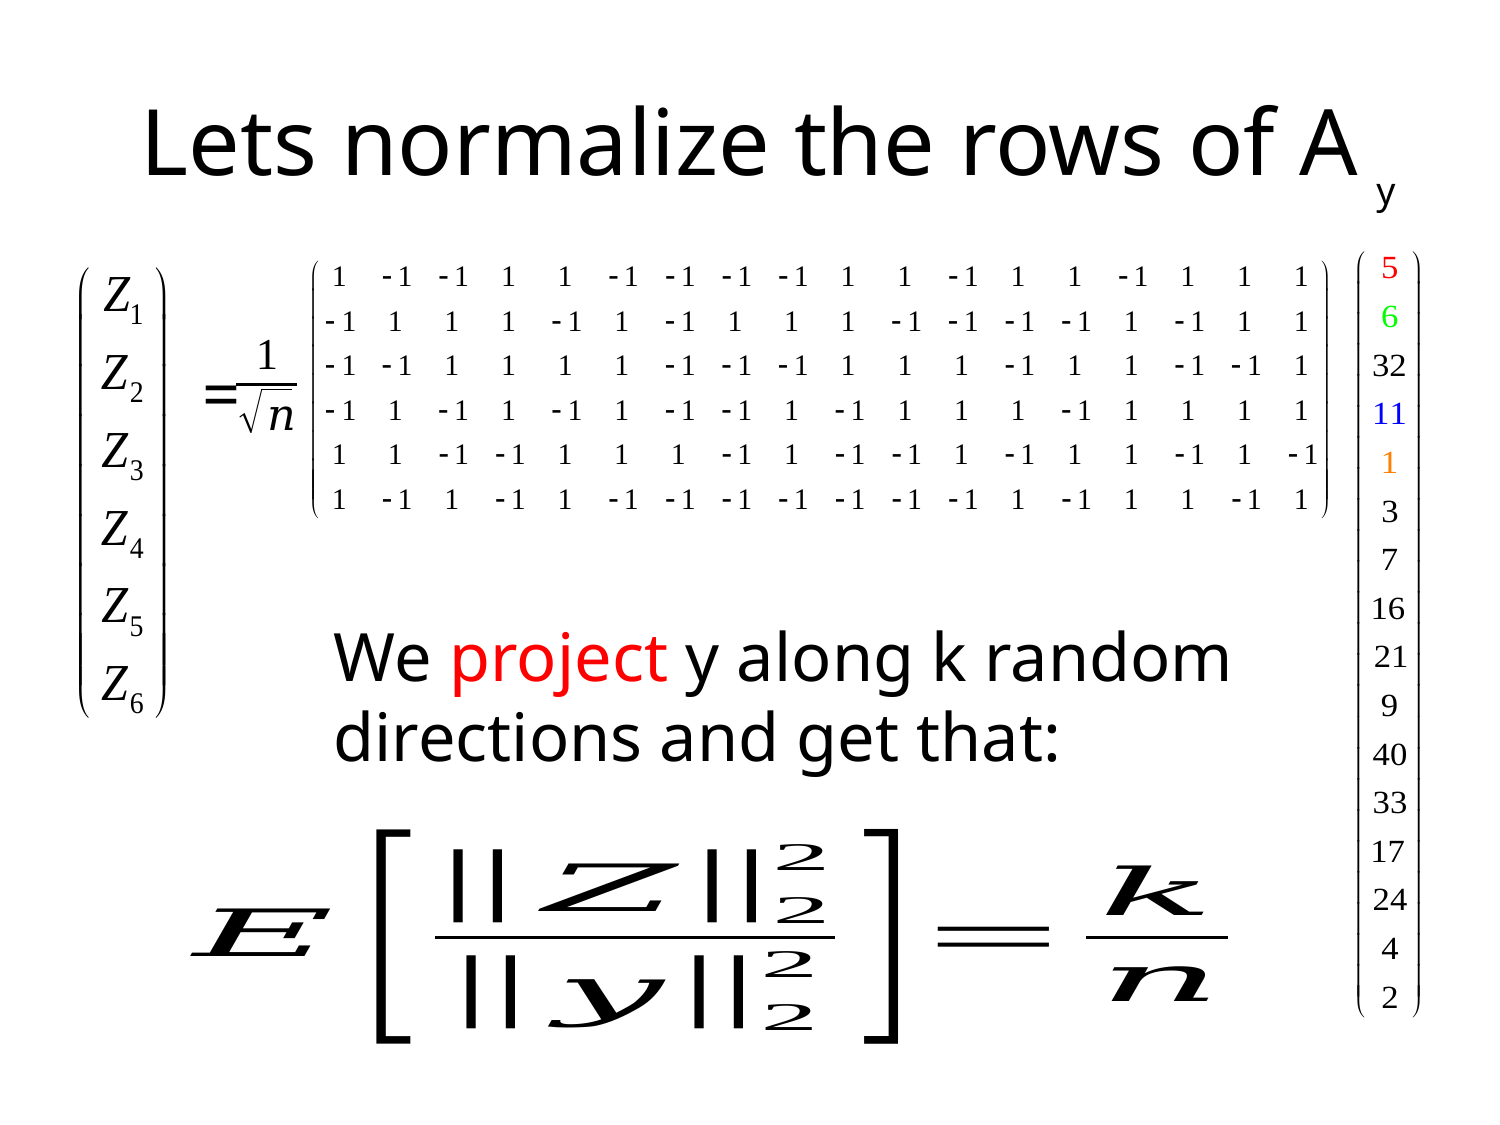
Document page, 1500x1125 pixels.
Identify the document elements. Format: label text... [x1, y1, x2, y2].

text_box = [187, 343, 272, 439]
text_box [68, 254, 182, 732]
text_box We project y along k random directions and get that: [319, 607, 1249, 783]
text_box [305, 255, 1338, 525]
text_box y [1361, 160, 1403, 220]
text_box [1350, 245, 1429, 1024]
title Lets normalize the rows of A [75, 45, 1425, 233]
